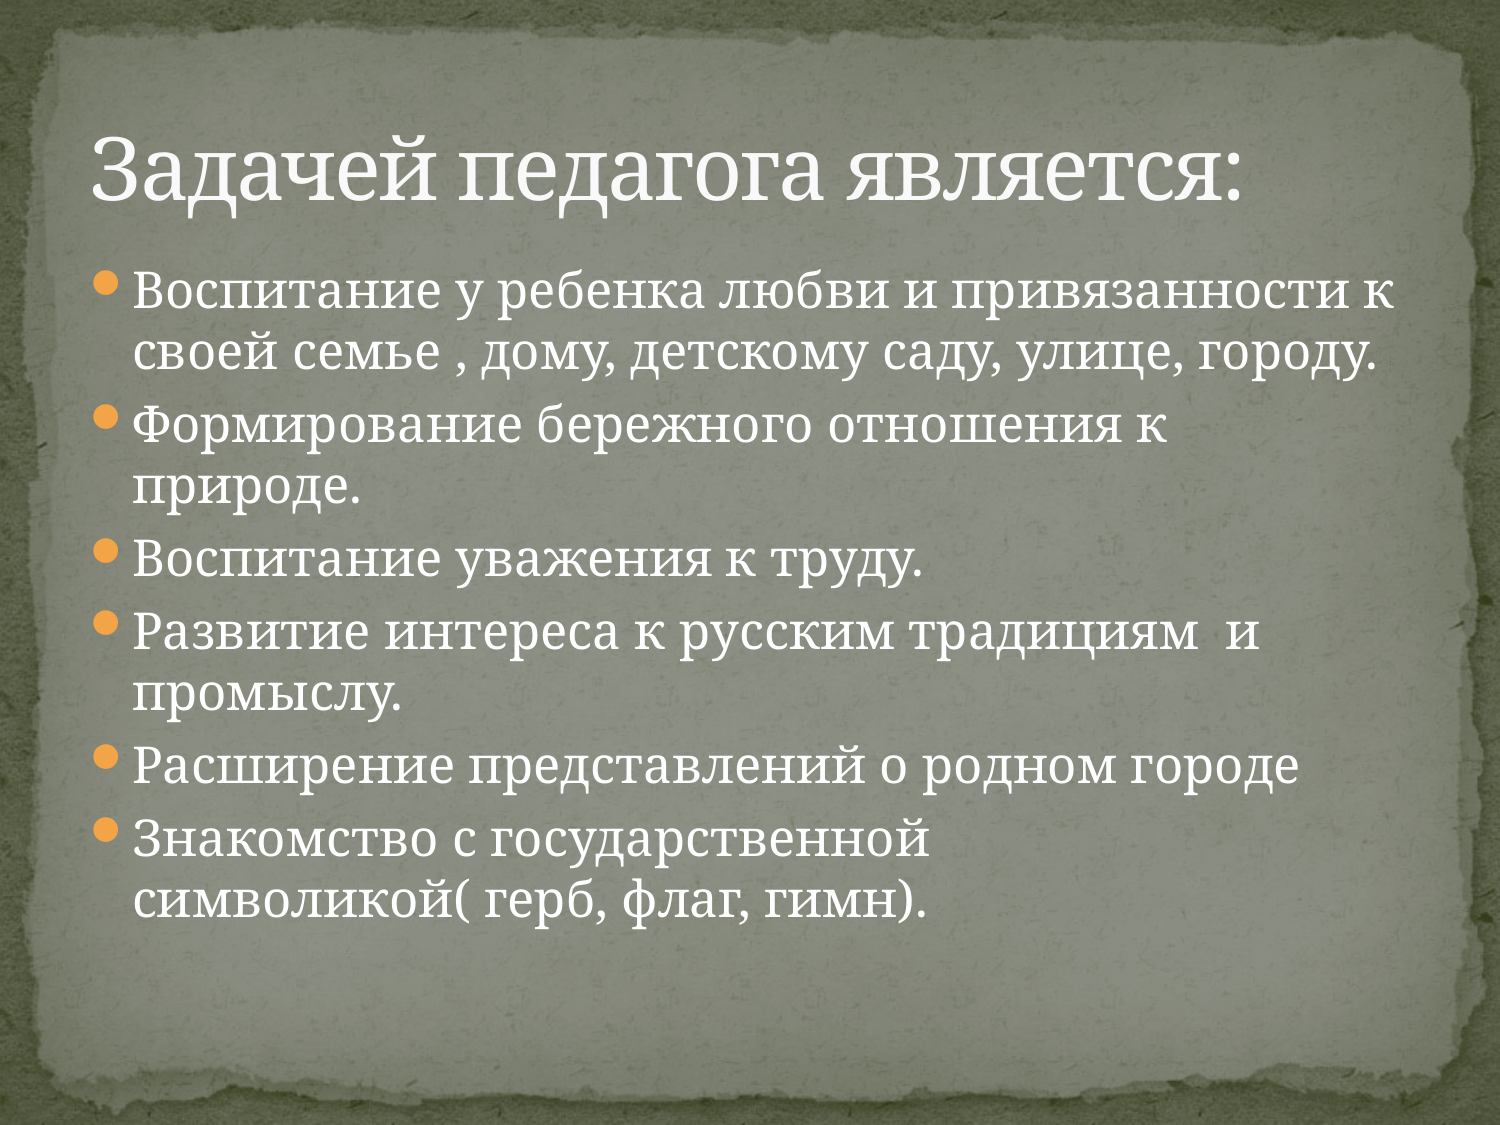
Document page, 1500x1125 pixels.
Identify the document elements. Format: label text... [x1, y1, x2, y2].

list Воспитание у ребенка любви и привязанности к своей семье , дому, детскому саду, улице, городу. Формирование бережного отношения к природе. Воспитание уважения к труду. Развитие интереса к русским традициям и промыслу. Расширение представлений о родном городе Знакомство с государственной символикой( герб, флаг, гимн). [75, 249, 1425, 1000]
title Задачей педагога является: [74, 24, 1425, 225]
